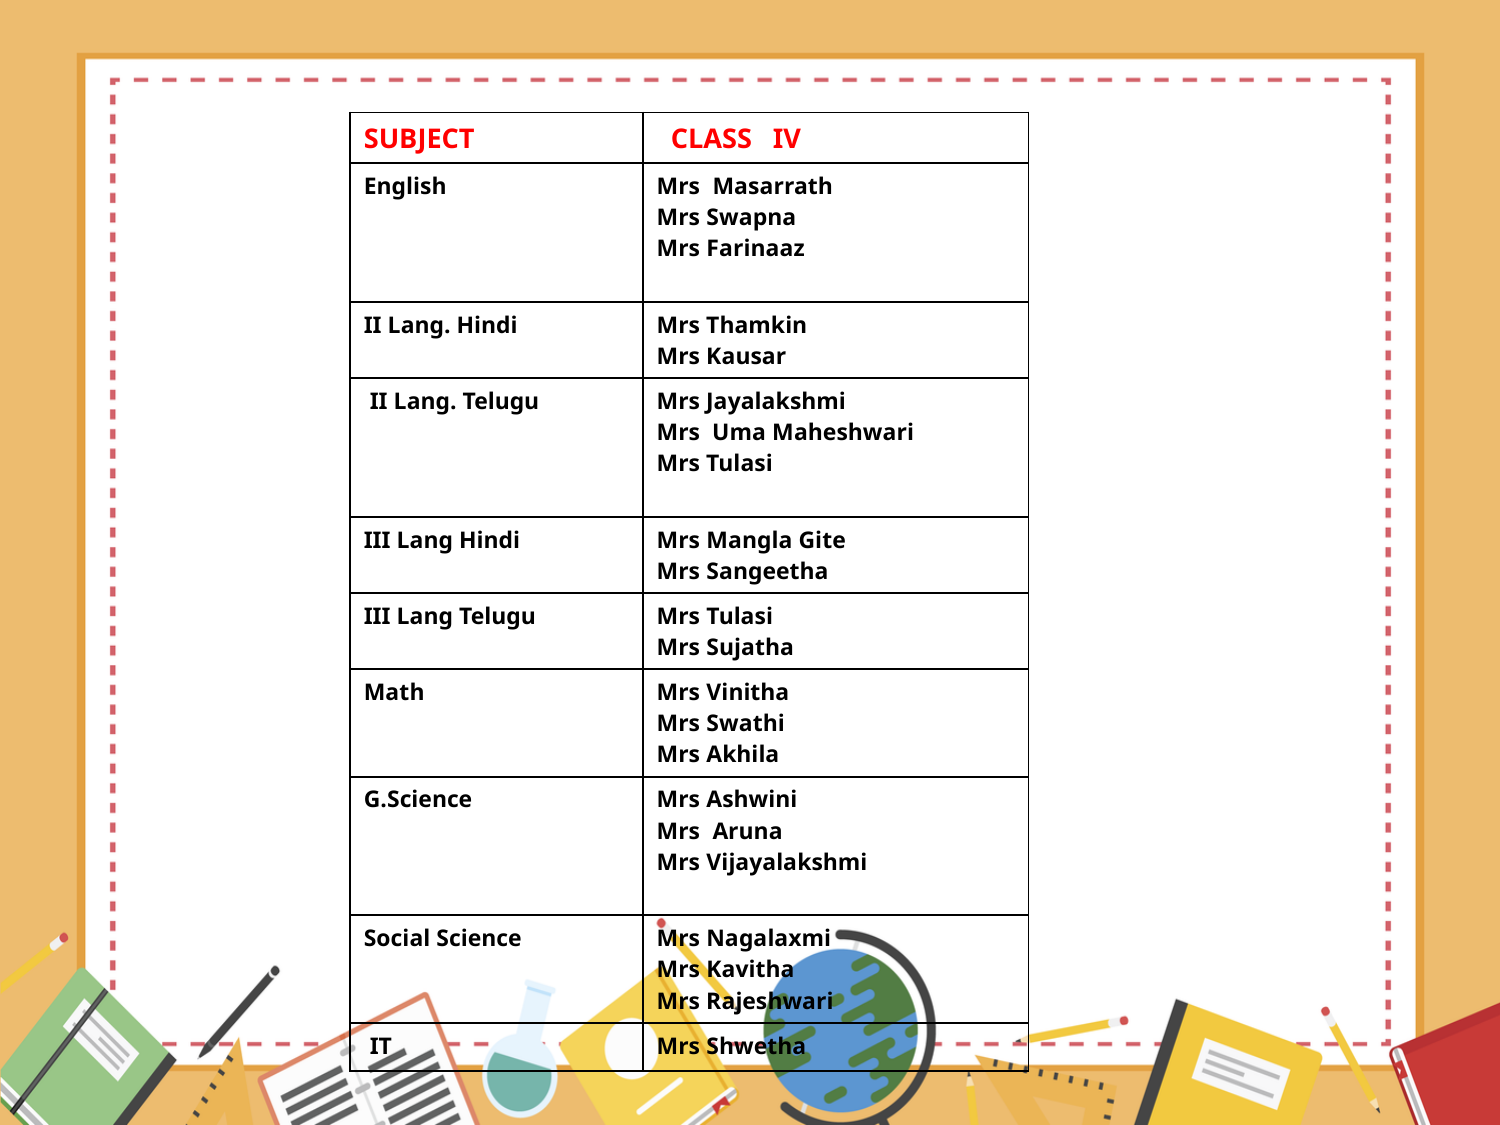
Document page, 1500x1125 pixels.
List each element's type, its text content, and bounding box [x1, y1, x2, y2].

table_cell English [351, 164, 642, 301]
table_cell Mrs Shwetha [644, 1024, 1028, 1070]
table_cell III Lang Hindi [351, 518, 642, 592]
table_cell Mrs Vinitha Mrs Swathi Mrs Akhila [644, 670, 1028, 776]
table_cell II Lang. Telugu [351, 379, 642, 516]
table_cell G.Science [351, 778, 642, 914]
table_cell Mrs Jayalakshmi Mrs Uma Maheshwari Mrs Tulasi [644, 379, 1028, 516]
table_cell III Lang Telugu [351, 594, 642, 668]
table_header CLASS IV [644, 113, 1028, 162]
table_cell Math [351, 670, 642, 776]
picture [0, 0, 1500, 1125]
table_cell II Lang. Hindi [351, 303, 642, 377]
table_cell Mrs Tulasi Mrs Sujatha [644, 594, 1028, 668]
table_cell Mrs Ashwini Mrs Aruna Mrs Vijayalakshmi [644, 778, 1028, 914]
table_cell IT [351, 1024, 642, 1070]
table_cell Social Science [351, 916, 642, 1022]
table_cell Mrs Mangla Gite Mrs Sangeetha [644, 518, 1028, 592]
table_cell Mrs Thamkin Mrs Kausar [644, 303, 1028, 377]
table_cell Mrs Masarrath Mrs Swapna Mrs Farinaaz [644, 164, 1028, 301]
table_cell Mrs Nagalaxmi Mrs Kavitha Mrs Rajeshwari [644, 916, 1028, 1022]
table_header SUBJECT [351, 113, 642, 162]
